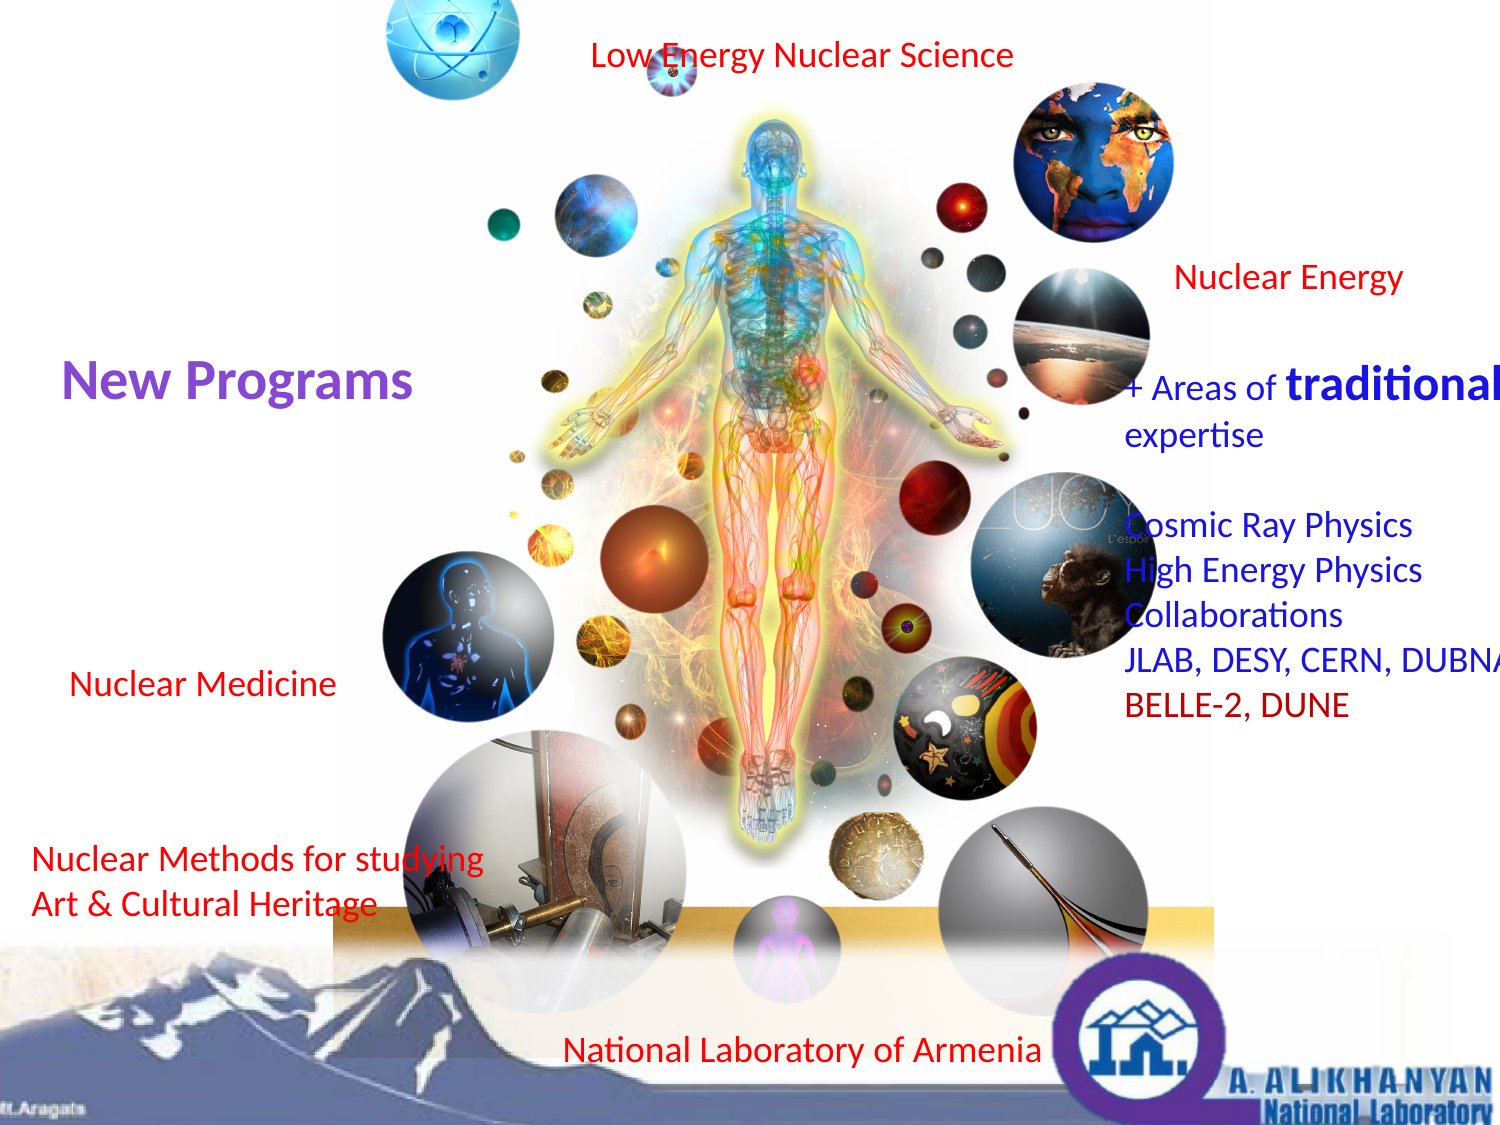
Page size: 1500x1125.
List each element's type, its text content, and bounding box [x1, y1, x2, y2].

text_box Nuclear Methods for studying Art & Cultural Heritage [16, 826, 328, 924]
text_box New Programs [46, 333, 328, 419]
text_box Nuclear Energy [1219, 244, 1420, 304]
picture [0, 0, 1500, 1125]
text_box Nuclear Medicine [54, 652, 328, 712]
text_box + Areas of traditional expertise Cosmic Ray Physics High Energy Physics Collaborations JLAB, DESY, CERN, DUBNA BELLE-2, DUNE [1219, 342, 1500, 778]
